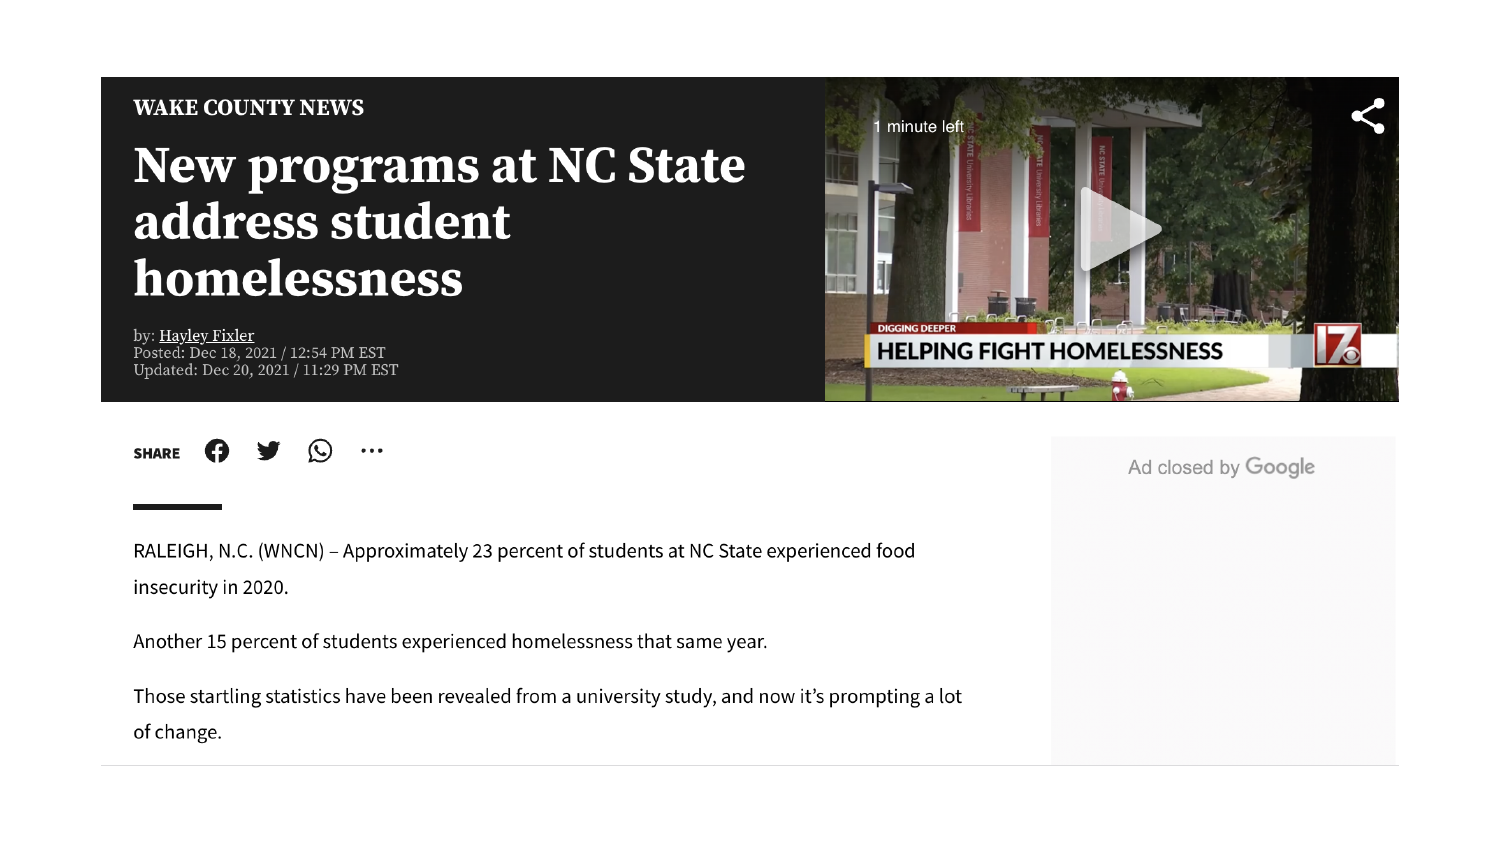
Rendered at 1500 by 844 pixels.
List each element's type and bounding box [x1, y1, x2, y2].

picture [101, 77, 1399, 767]
